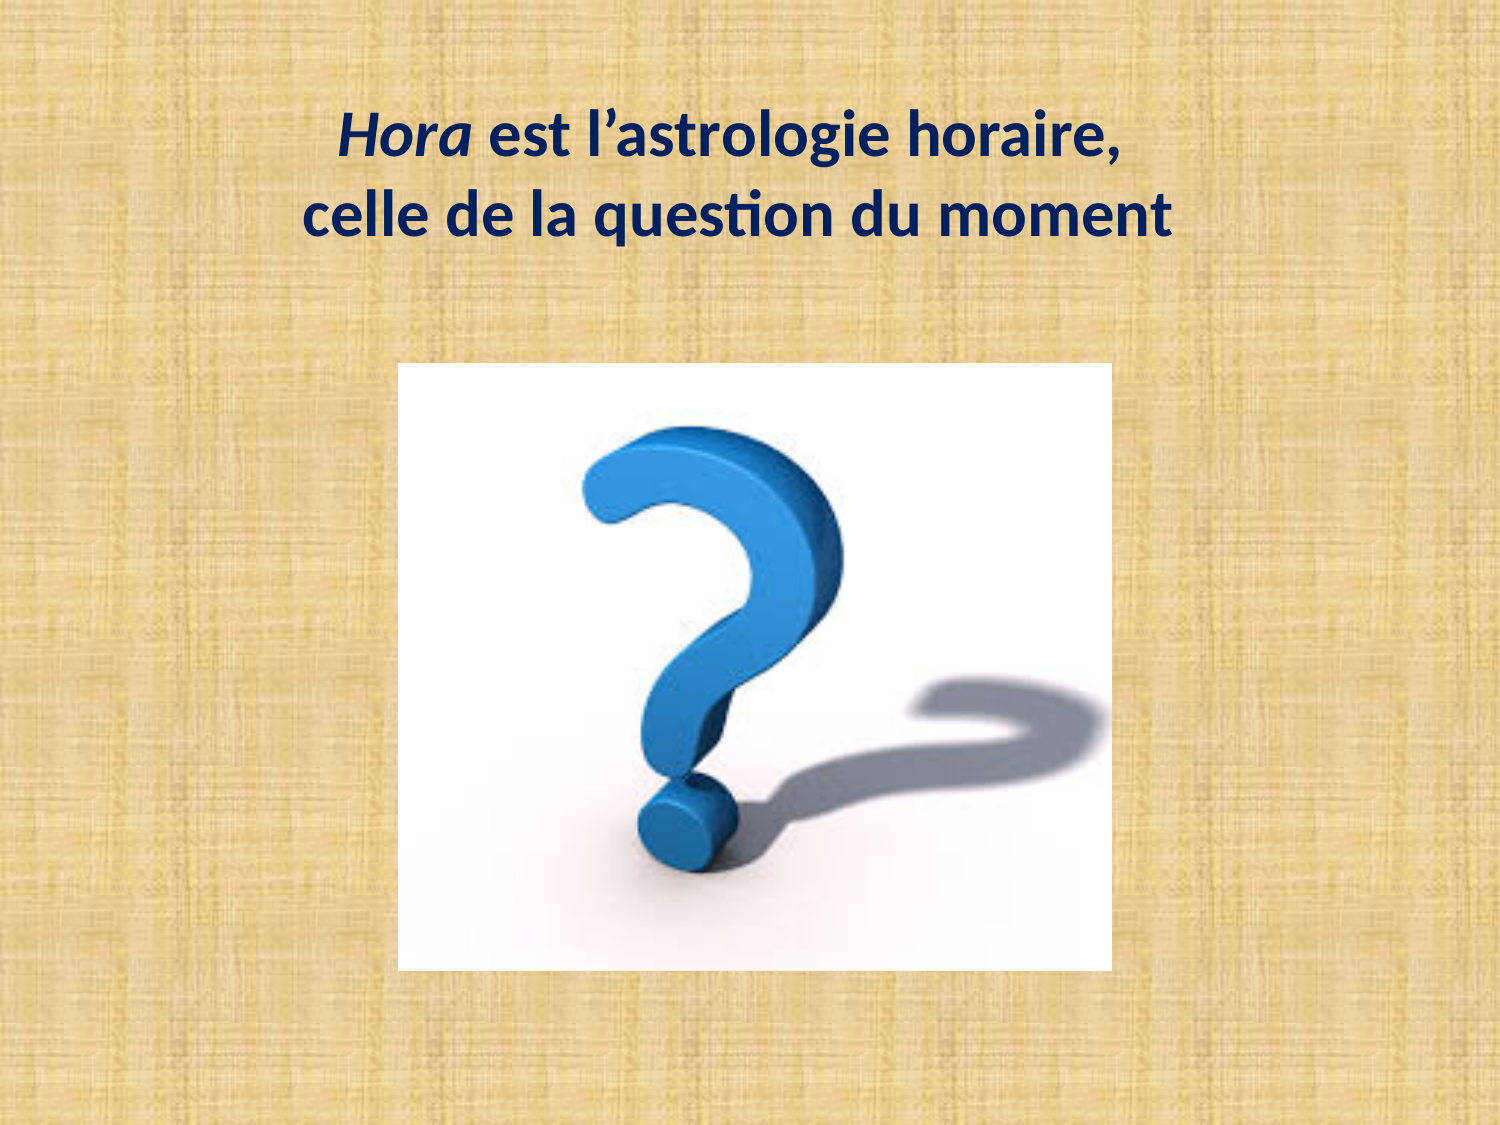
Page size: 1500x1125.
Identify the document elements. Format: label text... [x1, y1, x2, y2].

text_box Hora est l’astrologie horaire, celle de la question du moment [46, 81, 1430, 257]
picture [0, 0, 1500, 1125]
